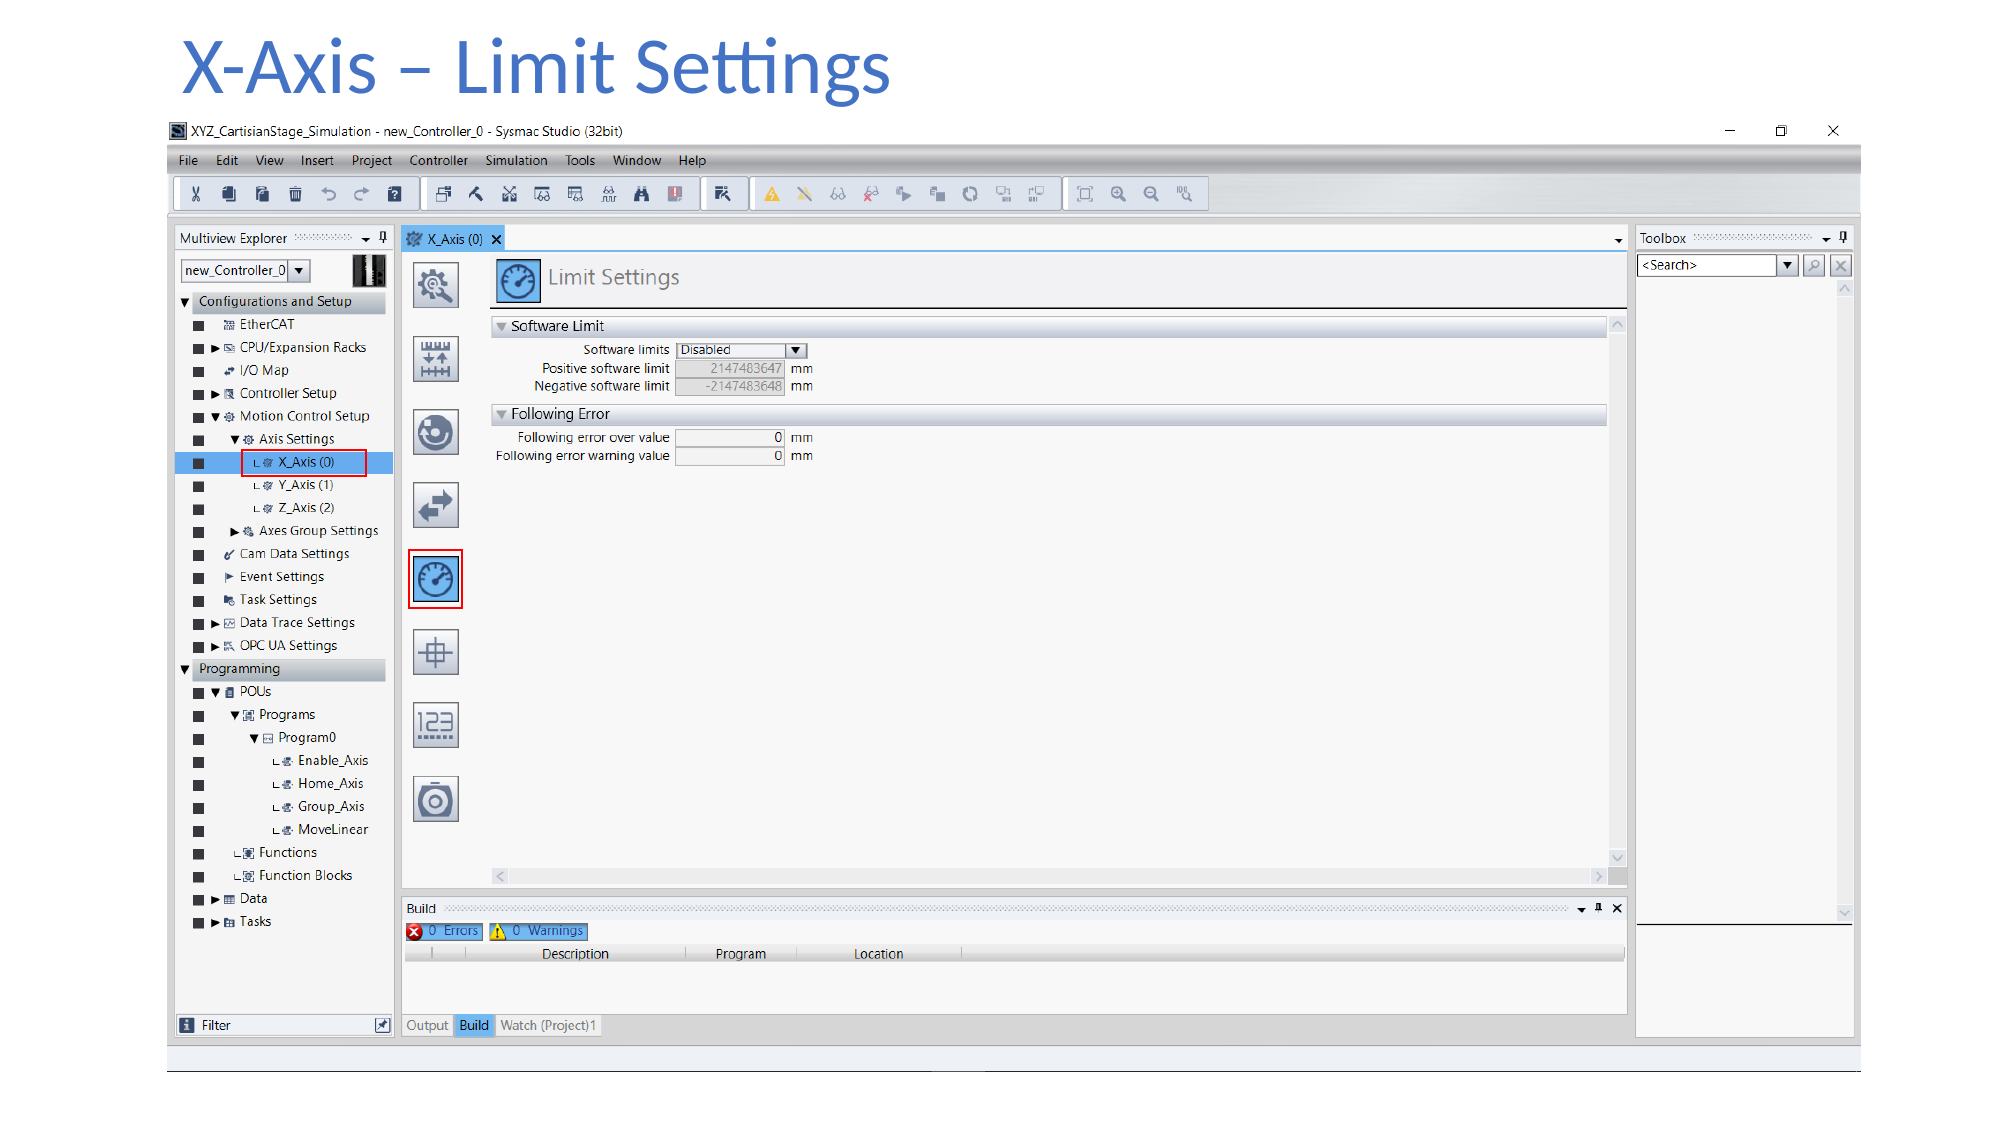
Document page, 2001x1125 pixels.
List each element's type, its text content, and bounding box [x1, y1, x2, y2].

picture [167, 118, 1861, 1072]
subtitle X-Axis – Limit Settings [167, 16, 1668, 118]
